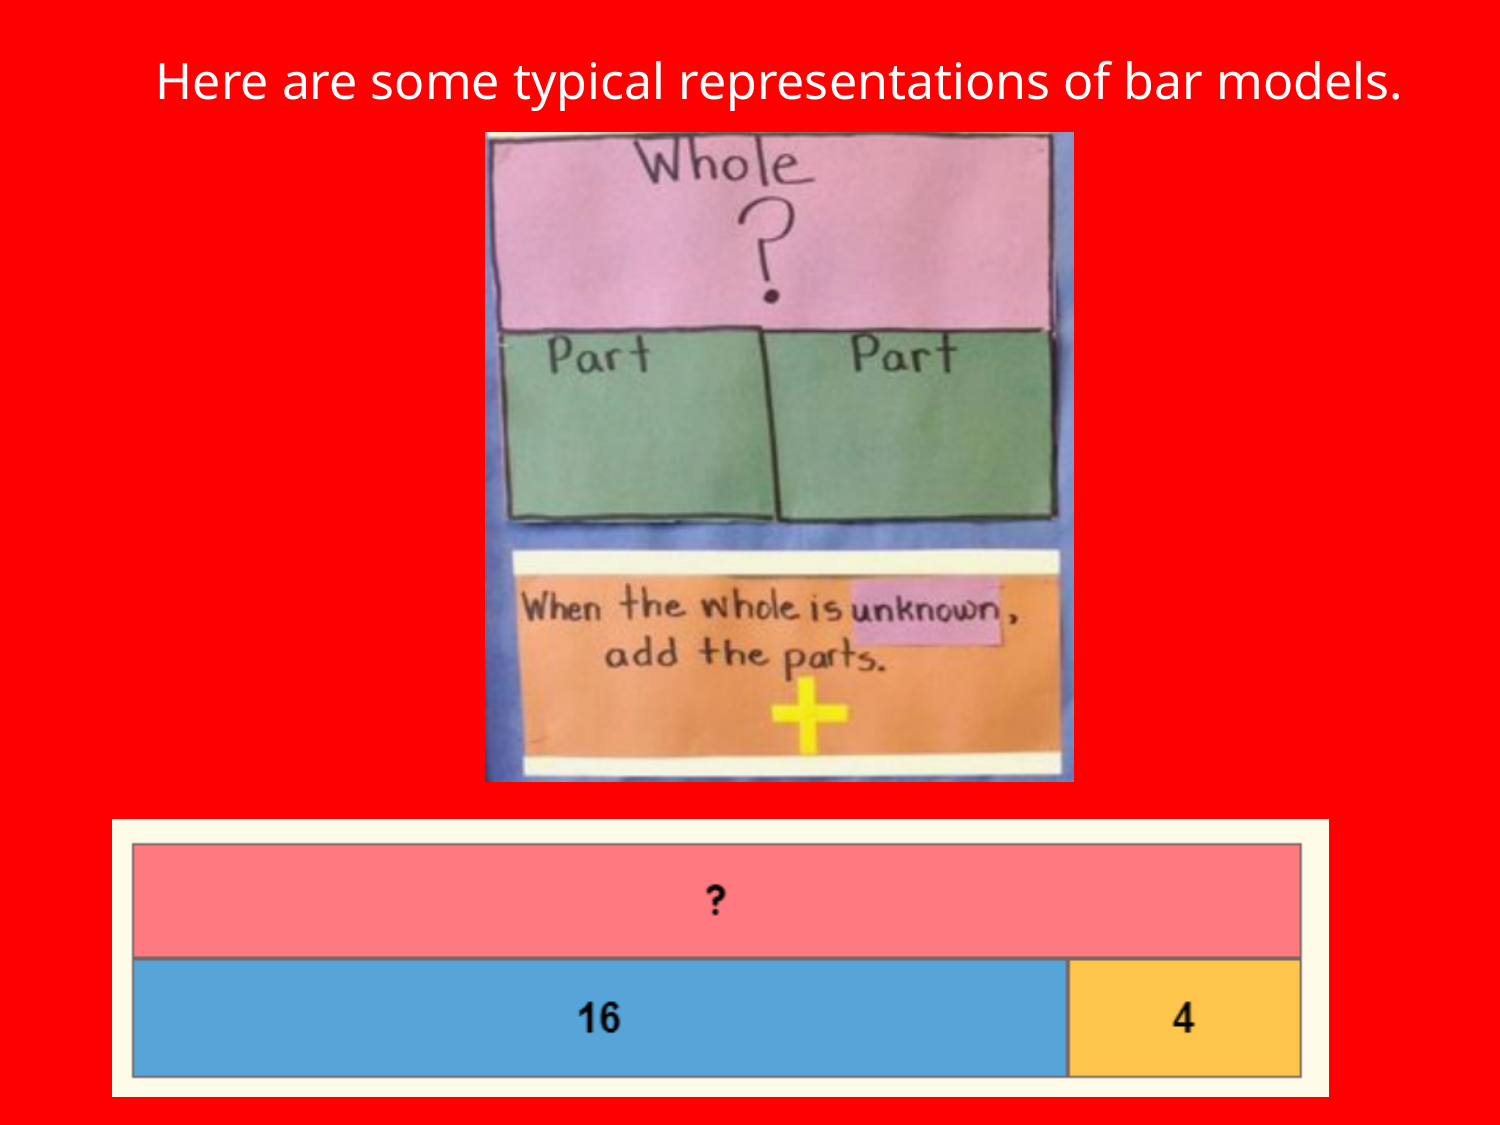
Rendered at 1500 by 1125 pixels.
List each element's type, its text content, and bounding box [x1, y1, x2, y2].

picture [485, 132, 1074, 782]
picture [111, 819, 1329, 1097]
text_box Here are some typical representations of bar models. [76, 42, 1483, 118]
